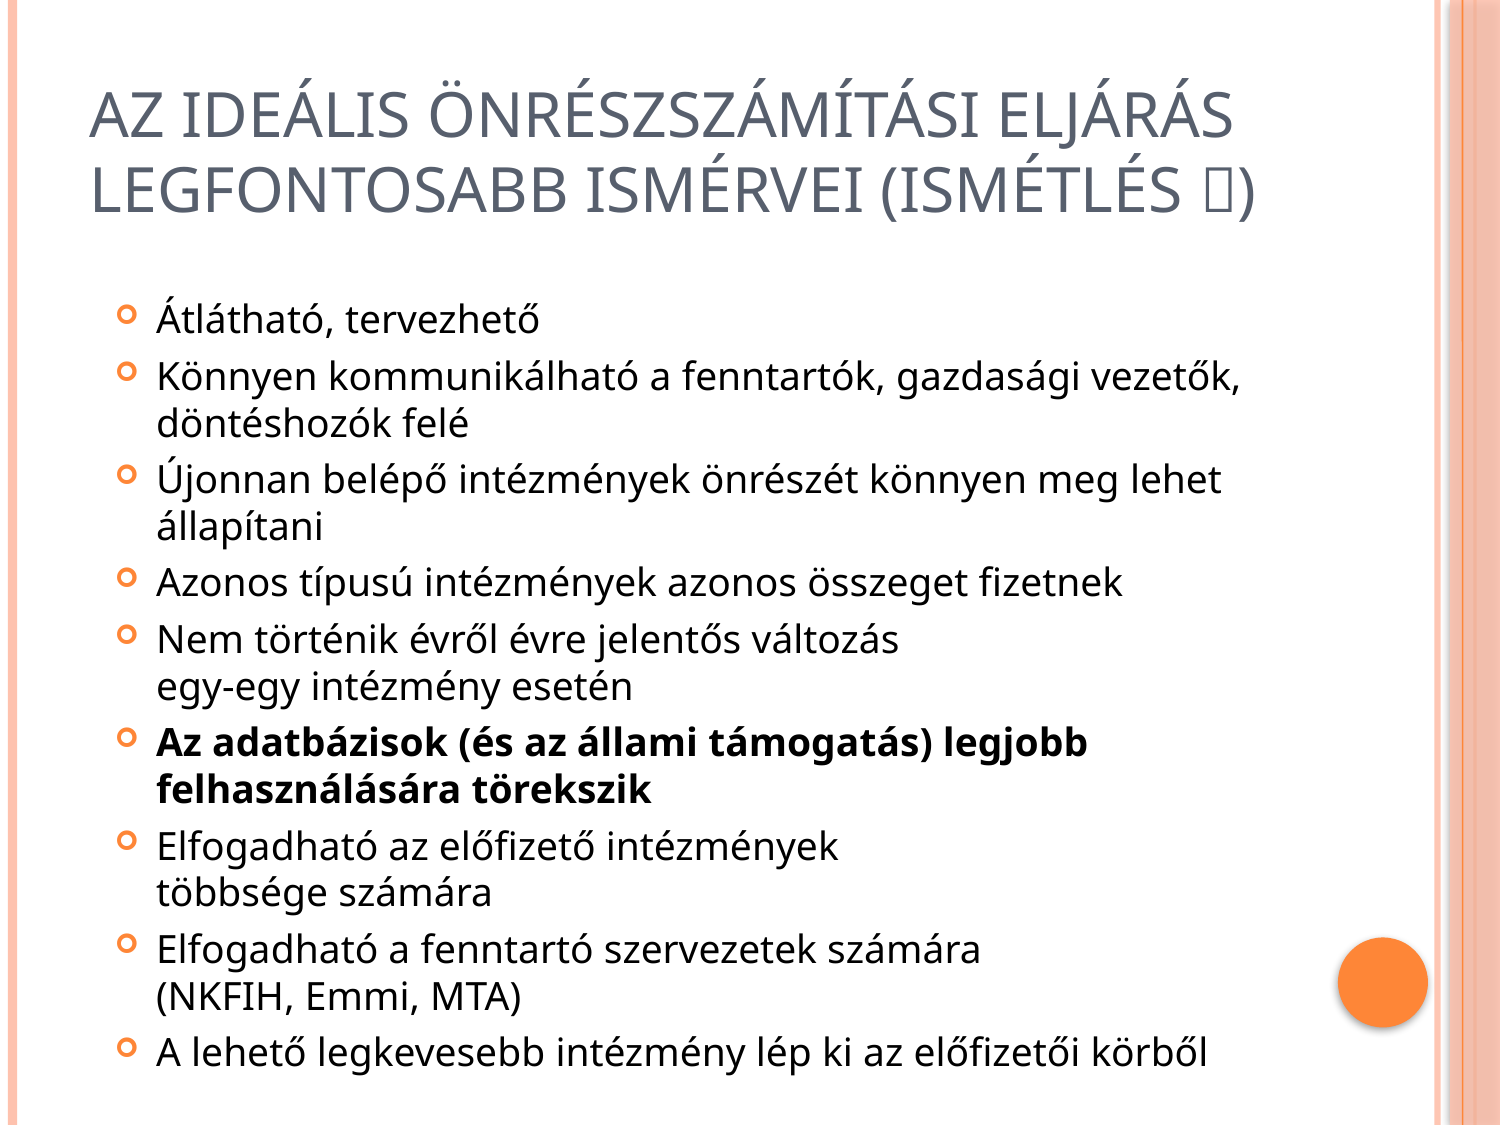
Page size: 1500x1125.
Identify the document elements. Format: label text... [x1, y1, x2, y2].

text_box Átlátható, tervezhető Könnyen kommunikálható a fenntartók, gazdasági vezetők, döntéshozók felé Újonnan belépő intézmények önrészét könnyen meg lehet állapítani Azonos típusú intézmények azonos összeget fizetnek Nem történik évről évre jelentős változás egy-egy intézmény esetén Az adatbázisok (és az állami támogatás) legjobb felhasználására törekszik Elfogadható az előfizető intézmények többsége számára Elfogadható a fenntartó szervezetek számára (NKFIH, Emmi, MTA) A lehető legkevesebb intézmény lép ki az előfizetői körből [99, 287, 1325, 1087]
title Az ideális önrészszámítási eljárás legfontosabb ismérvei (ismétlés ) [75, 45, 1300, 233]
